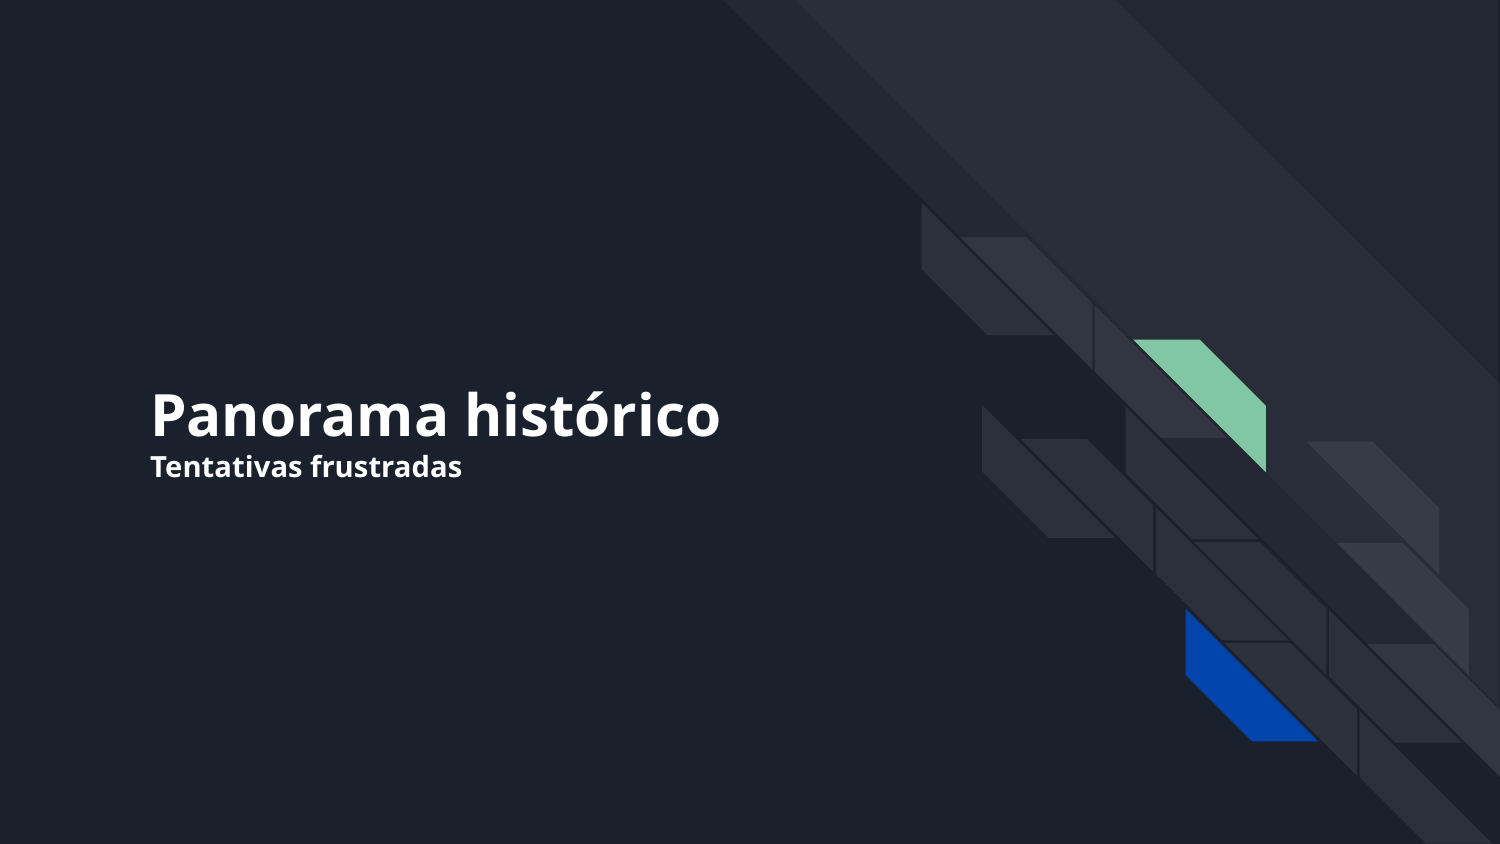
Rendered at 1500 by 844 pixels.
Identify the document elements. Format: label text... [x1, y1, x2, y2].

title Panorama histórico Tentativas frustradas [135, 336, 888, 526]
